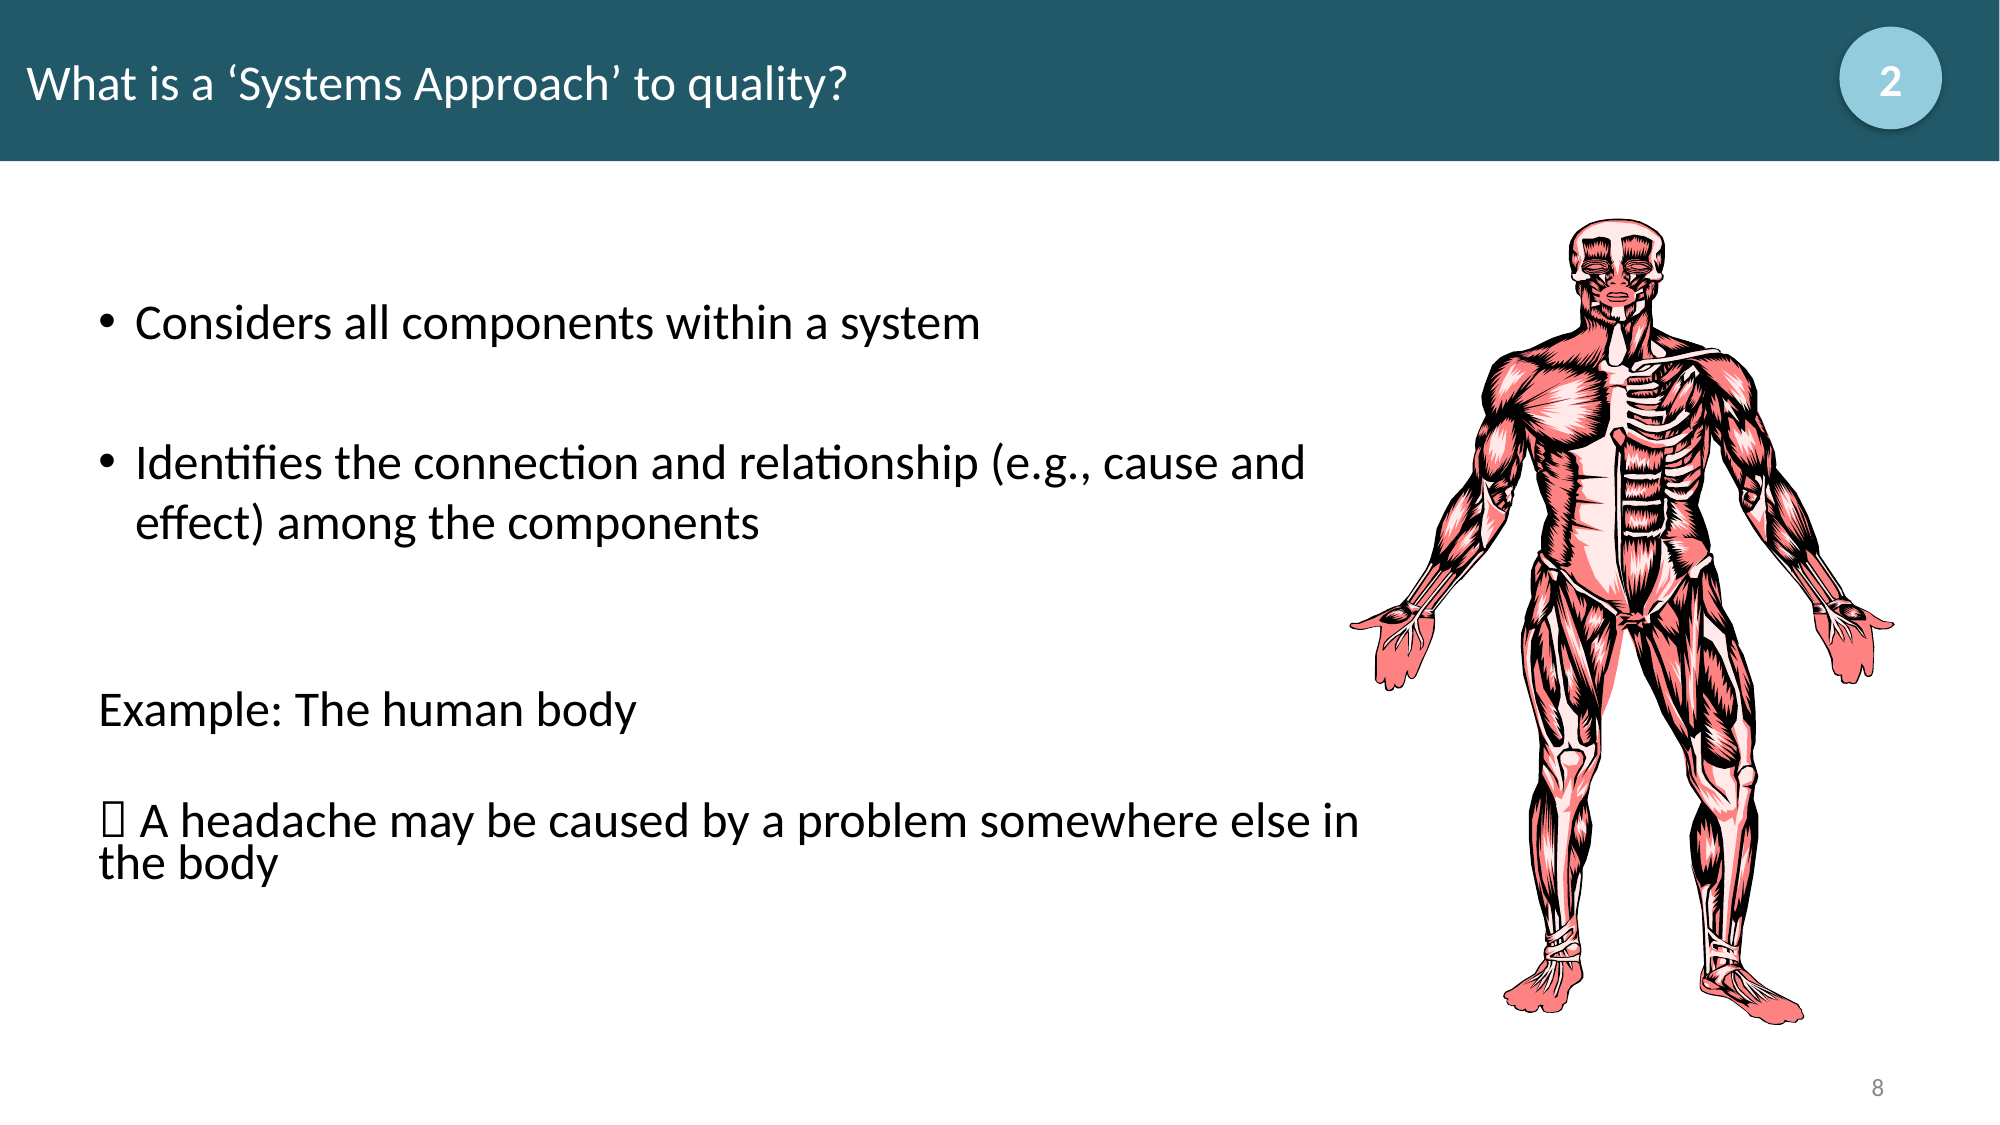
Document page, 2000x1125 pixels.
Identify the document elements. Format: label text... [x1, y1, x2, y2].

slide_number 8 [1432, 1046, 1900, 1125]
list Considers all components within a system Identifies the connection and relationship (e.g., cause and effect) among the components Example: The human body  A headache may be caused by a problem somewhere else in the body [83, 212, 1347, 988]
title What is a ‘Systems Approach’ to quality? [0, 0, 2000, 162]
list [1349, 212, 1905, 1033]
text_box 2 [1839, 26, 1943, 130]
